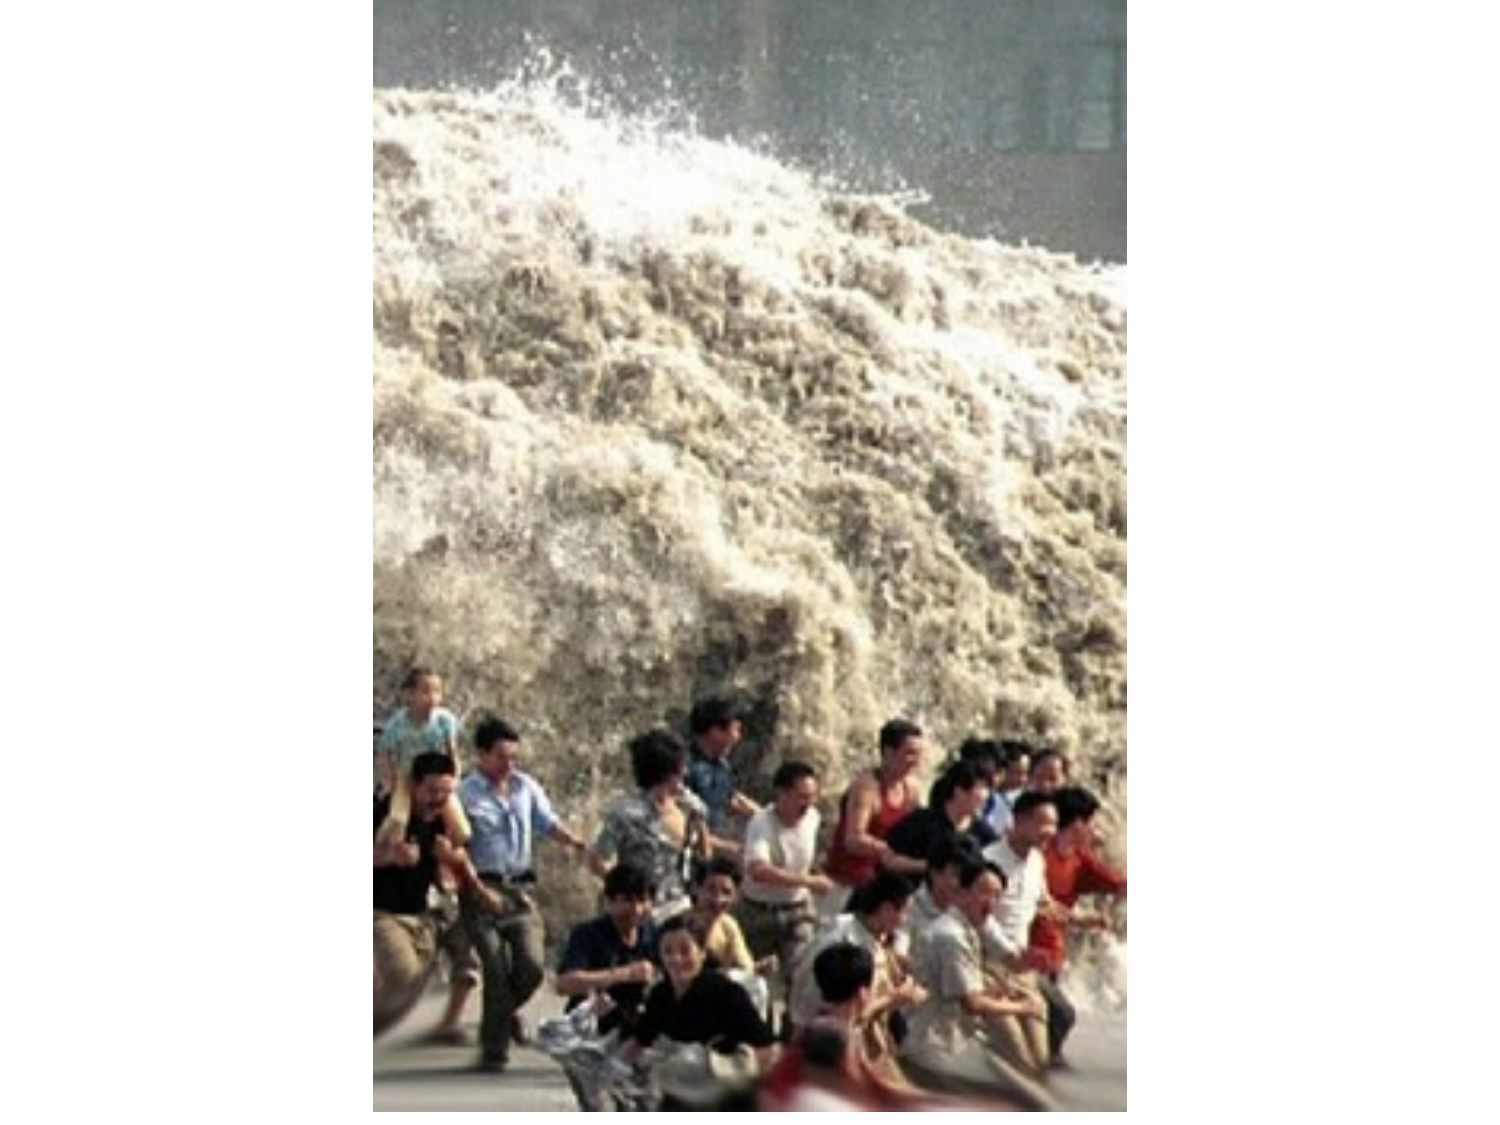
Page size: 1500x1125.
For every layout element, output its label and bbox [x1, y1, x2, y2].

list [0, 0, 1500, 1112]
